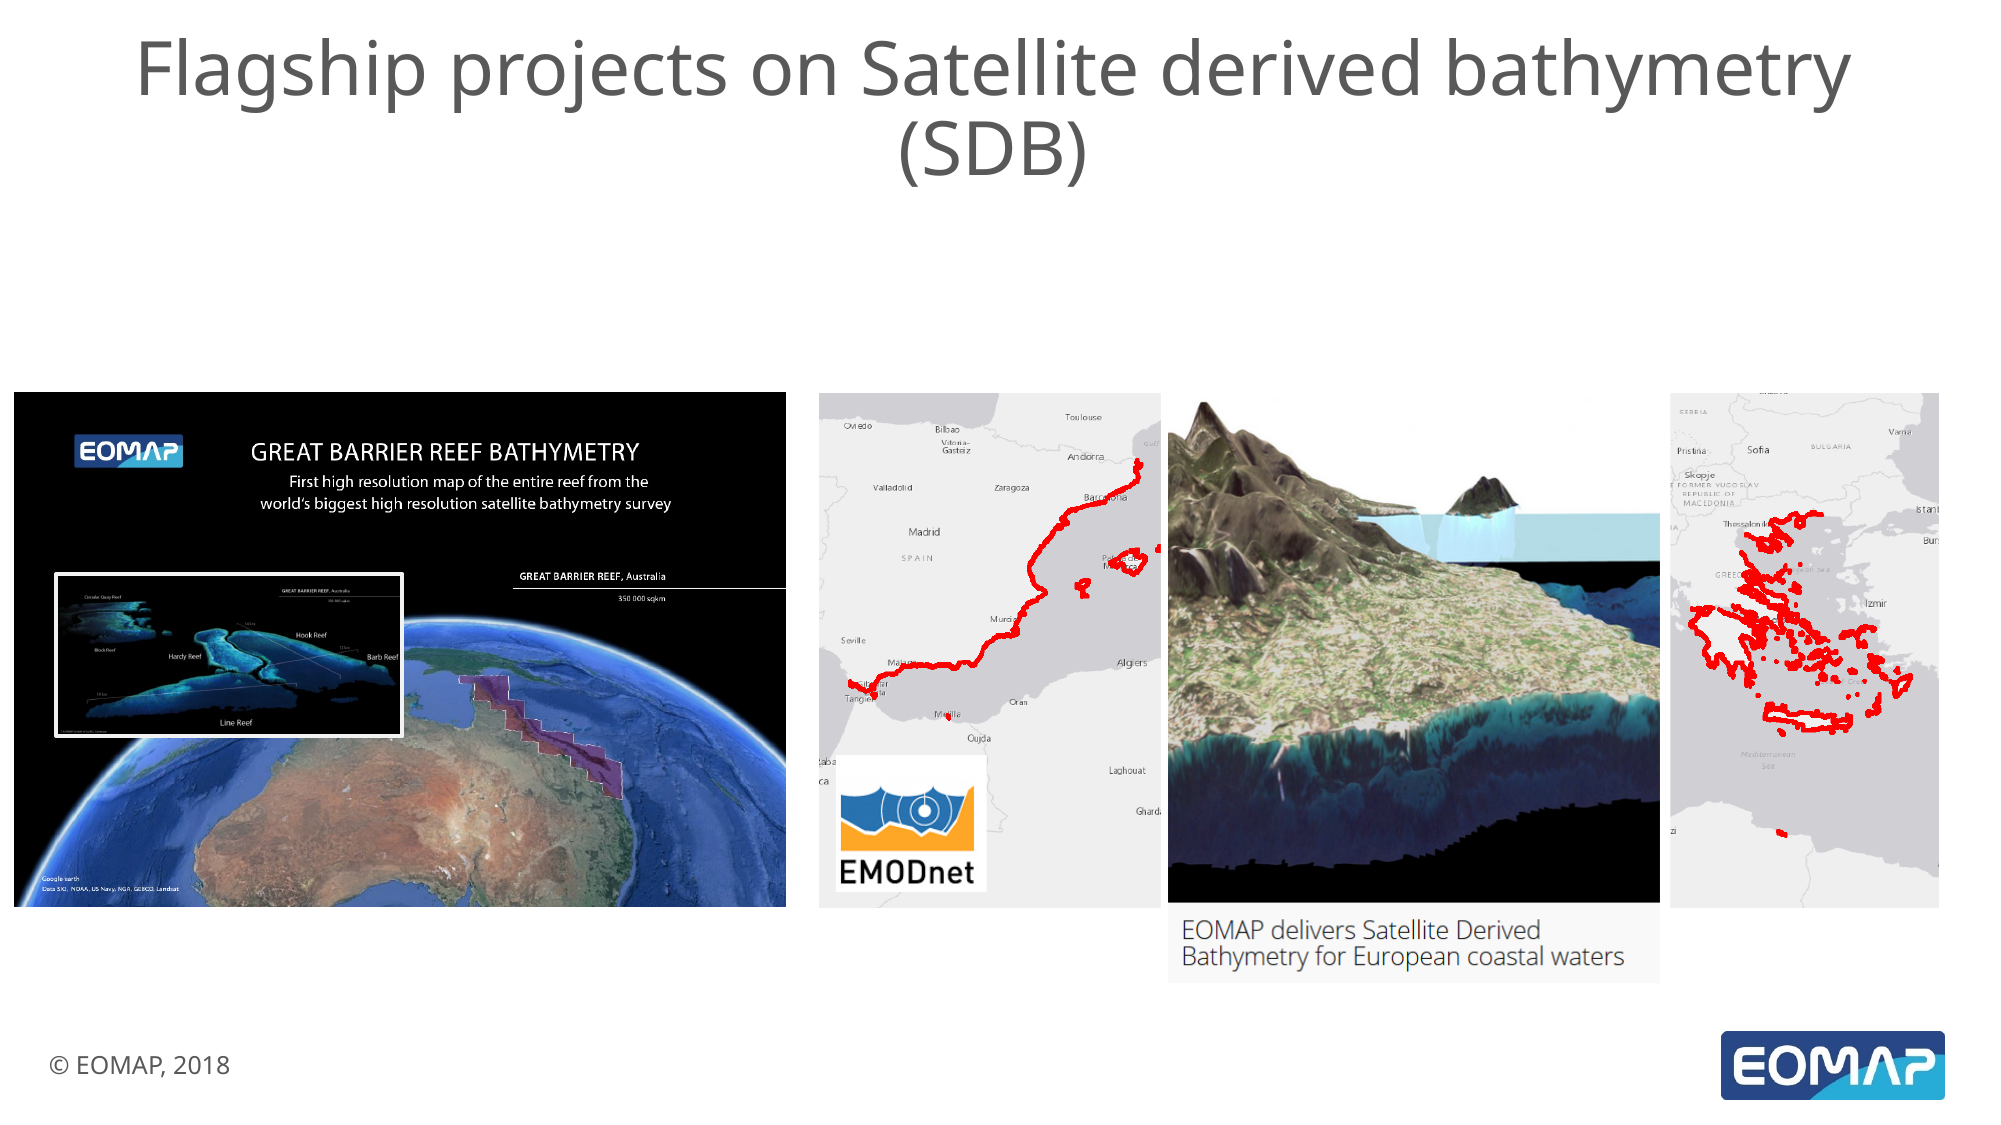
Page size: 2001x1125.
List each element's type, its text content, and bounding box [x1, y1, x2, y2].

title Flagship projects on Satellite derived bathymetry (SDB) [49, 37, 1939, 185]
picture [14, 392, 786, 907]
picture [1721, 1031, 1945, 1100]
picture [819, 380, 1939, 985]
